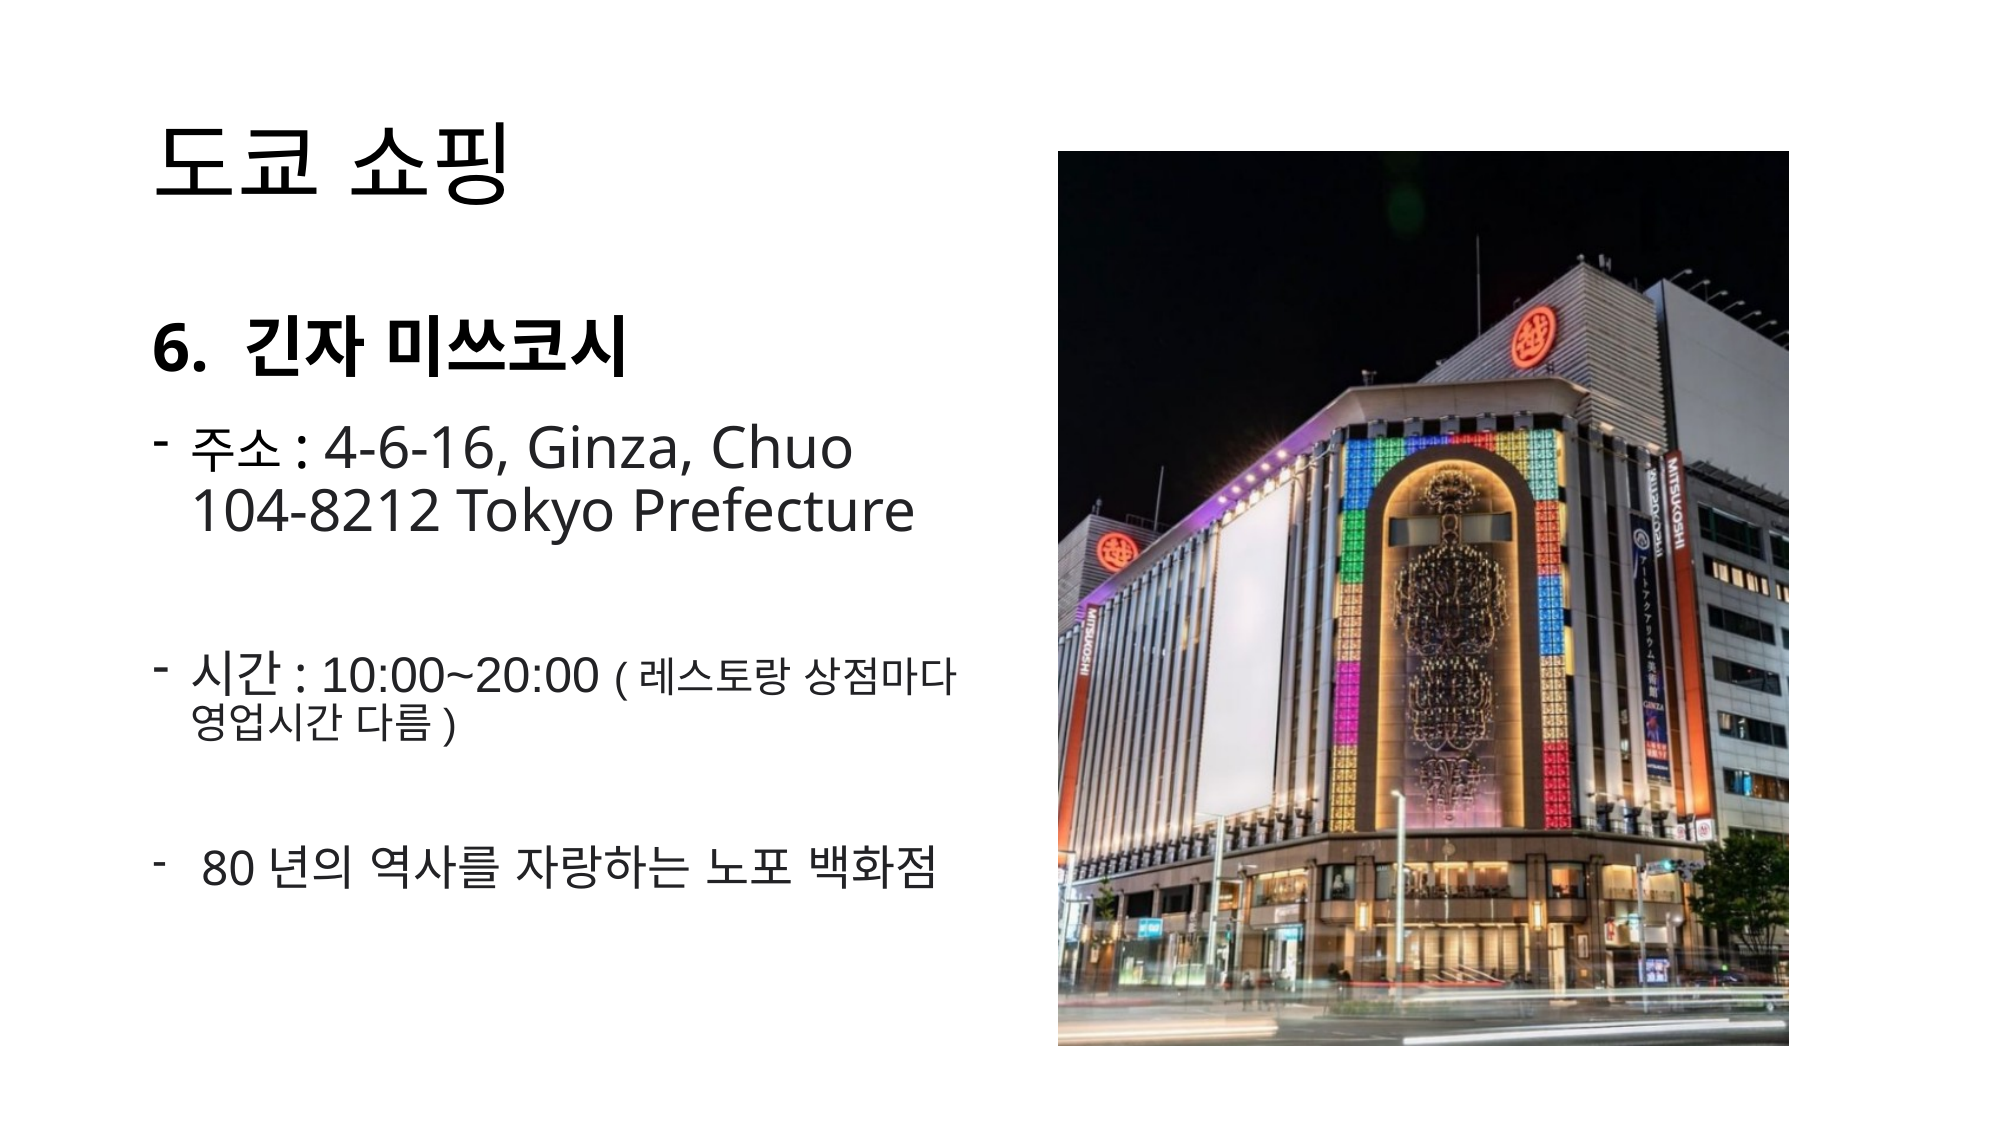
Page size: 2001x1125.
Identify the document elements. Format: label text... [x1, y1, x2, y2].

list 주소: 4-6-16, Ginza, Chuo 104-8212 Tokyo Prefecture 시간: 10:00~20:00 (레스토랑 상점마다 영업시간 다름) 80년의 역사를 자랑하는 노포 백화점 [137, 410, 984, 1016]
picture [1058, 151, 1789, 1046]
list 6. 긴자 미쓰코시 [137, 275, 984, 394]
title 도쿄 쇼핑 [137, 59, 1863, 278]
